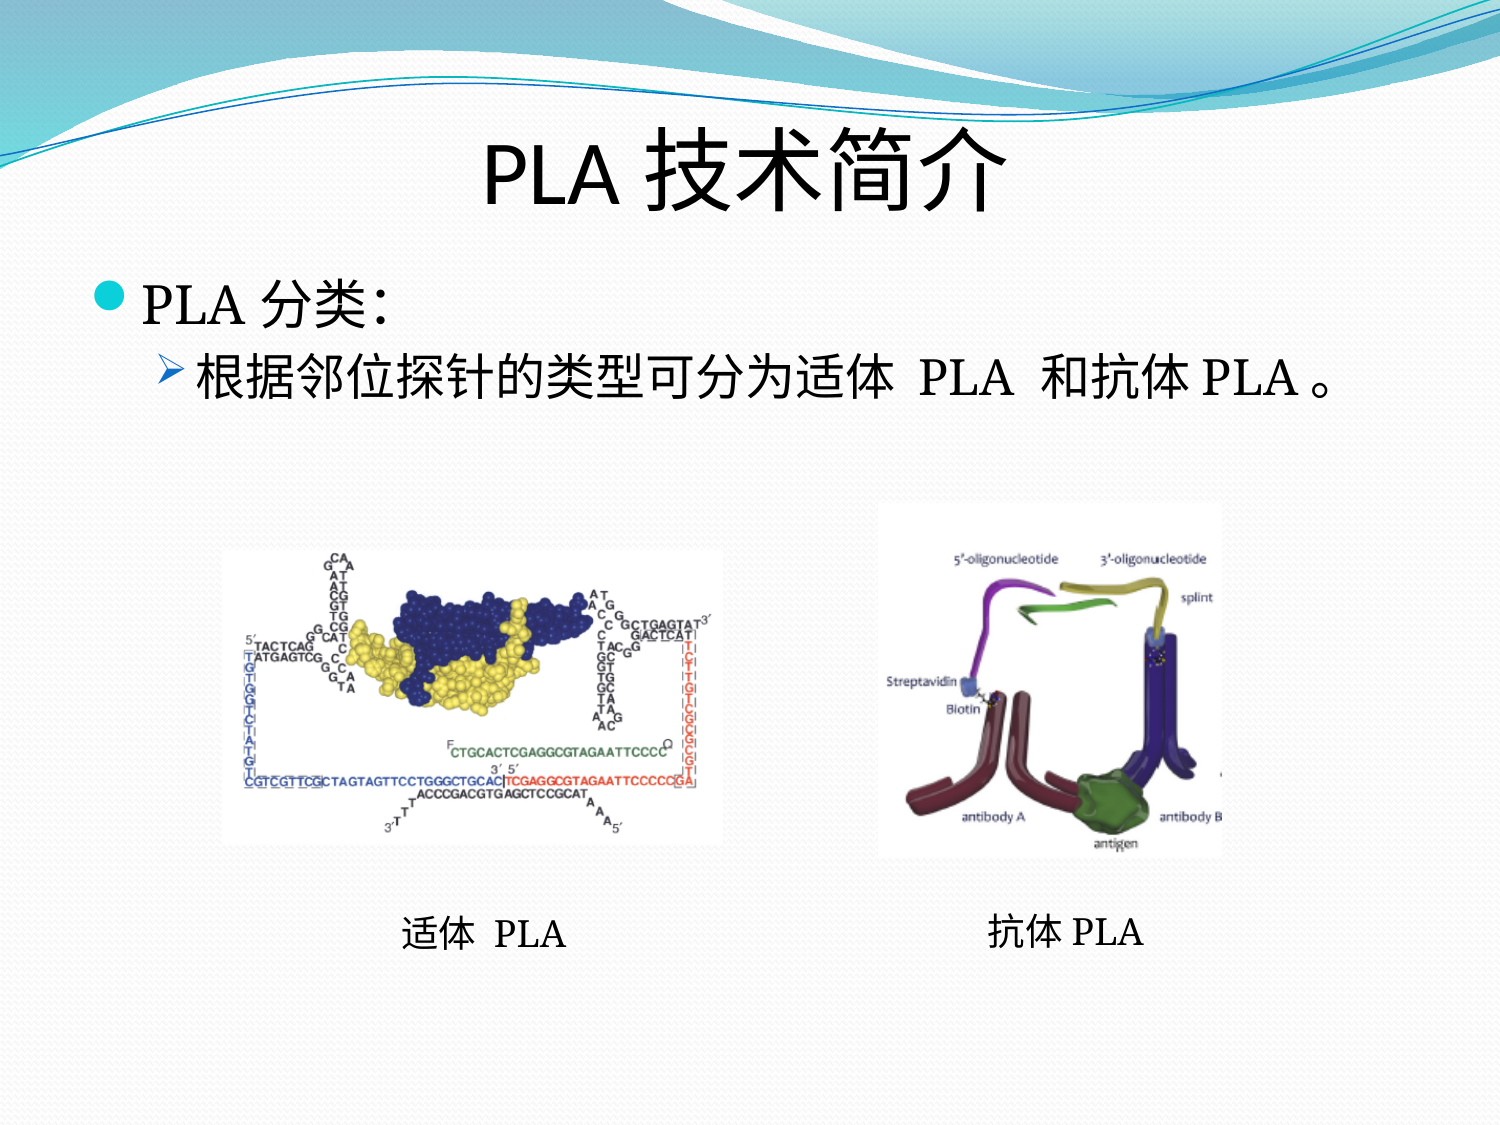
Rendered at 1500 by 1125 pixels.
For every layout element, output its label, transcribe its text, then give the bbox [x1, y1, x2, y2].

text_box 适体 PLA [386, 902, 591, 963]
text_box 抗体PLA [972, 900, 1159, 960]
picture [222, 550, 724, 844]
picture [878, 503, 1222, 858]
list PLA分类： 根据邻位探针的类型可分为适体 PLA 和抗体PLA。 [74, 262, 1426, 469]
text_box PLA技术简介 [70, 105, 1421, 293]
